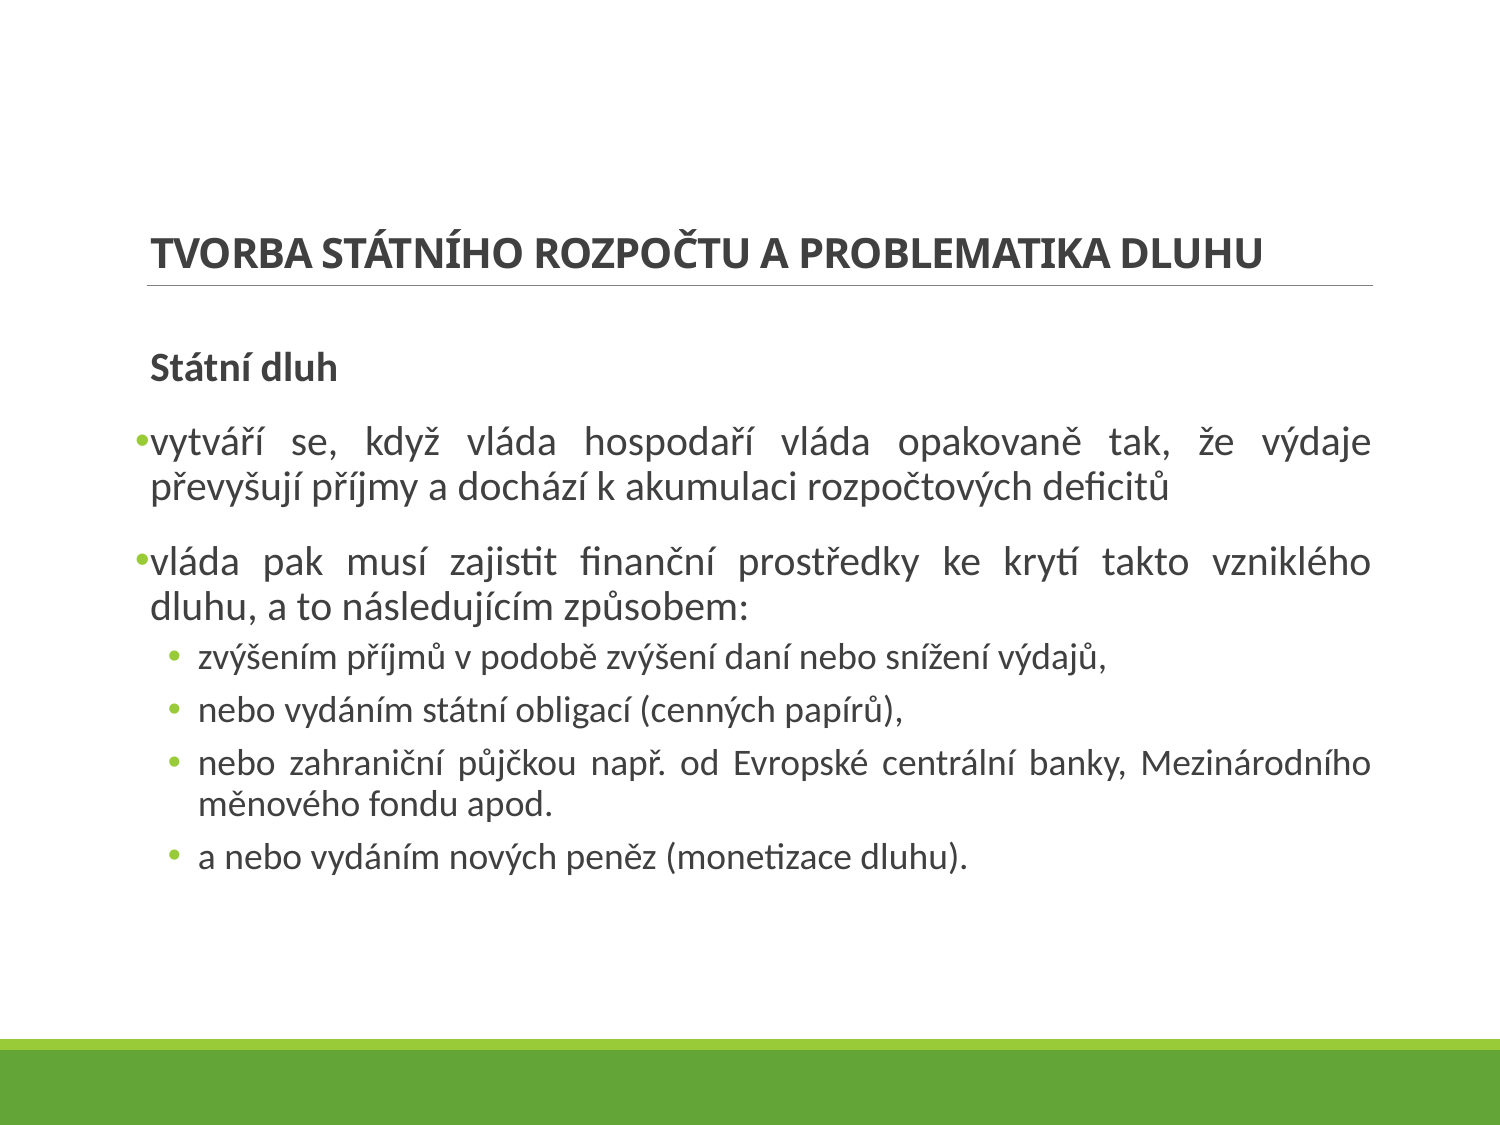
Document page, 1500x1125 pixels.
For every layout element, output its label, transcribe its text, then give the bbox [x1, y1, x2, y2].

list Státní dluh vytváří se, když vláda hospodaří vláda opakovaně tak, že výdaje převyšují příjmy a dochází k akumulaci rozpočtových deficitů vláda pak musí zajistit finanční prostředky ke krytí takto vzniklého dluhu, a to následujícím způsobem: zvýšením příjmů v podobě zvýšení daní nebo snížení výdajů, nebo vydáním státní obligací (cenných papírů), nebo zahraniční půjčkou např. od Evropské centrální banky, Mezinárodního měnového fondu apod. a nebo vydáním nových peněz (monetizace dluhu). [135, 338, 1373, 999]
title Tvorba státního rozpočtu a problematika dluhu [135, 47, 1373, 285]
